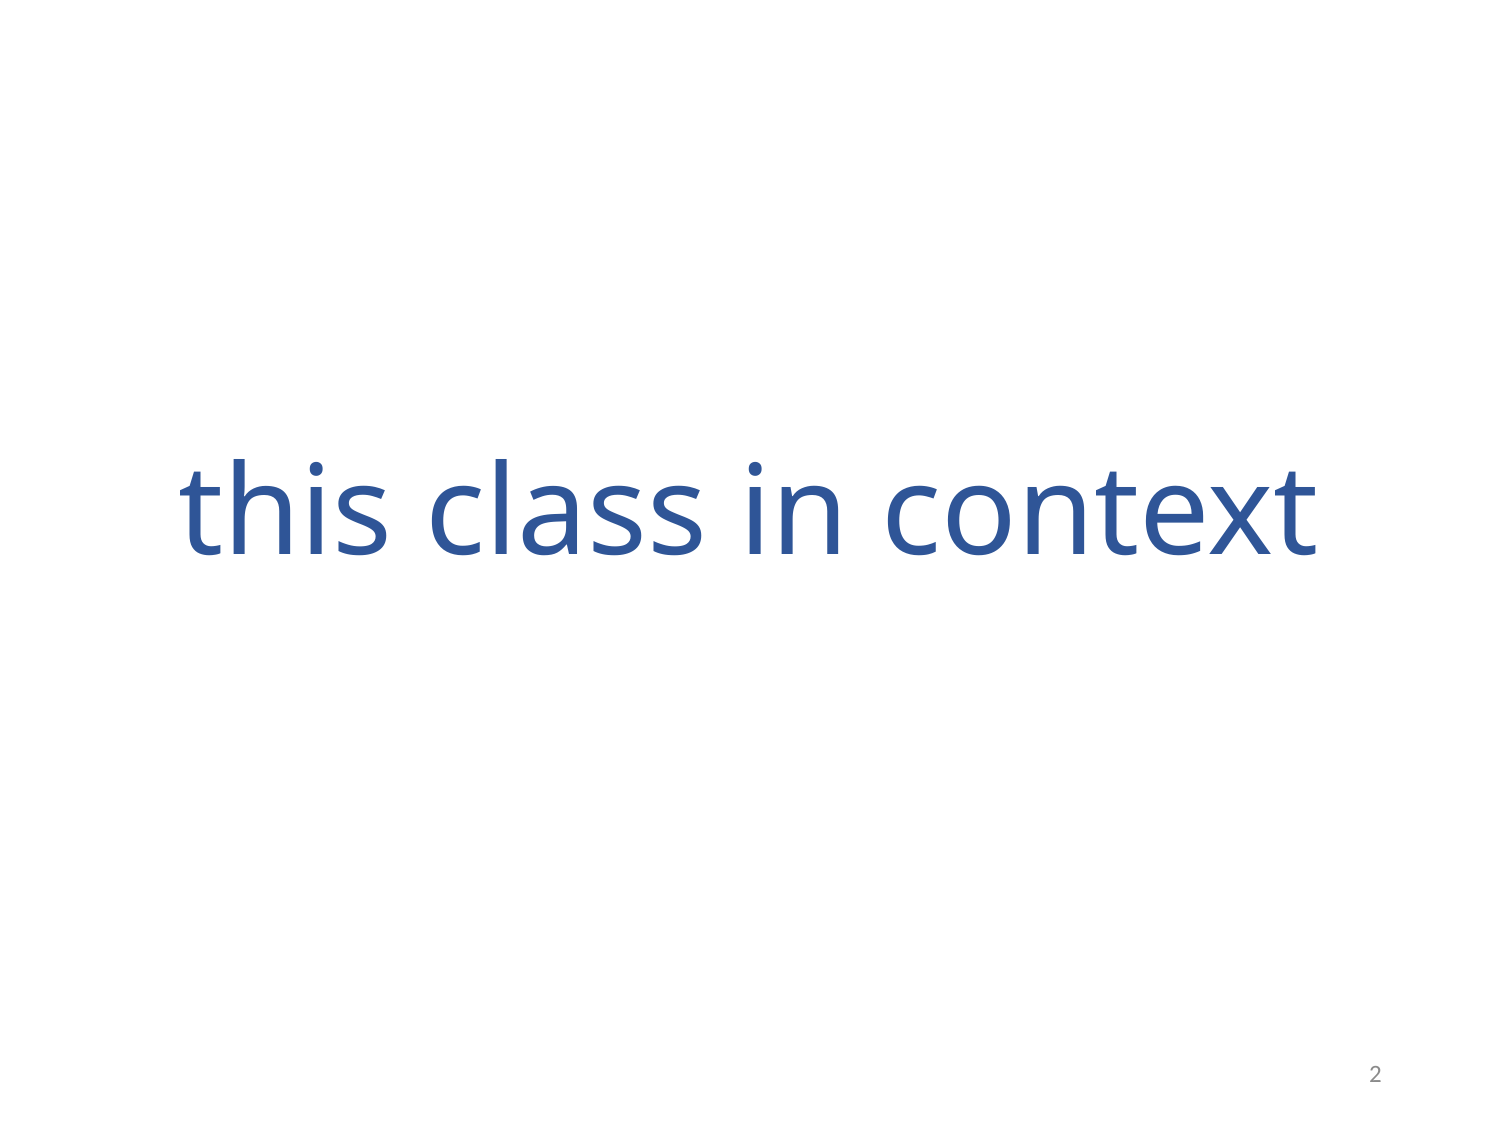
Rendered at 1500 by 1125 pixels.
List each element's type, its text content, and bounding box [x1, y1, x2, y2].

title this class in context [102, 280, 1397, 749]
slide_number 2 [1059, 1042, 1397, 1103]
